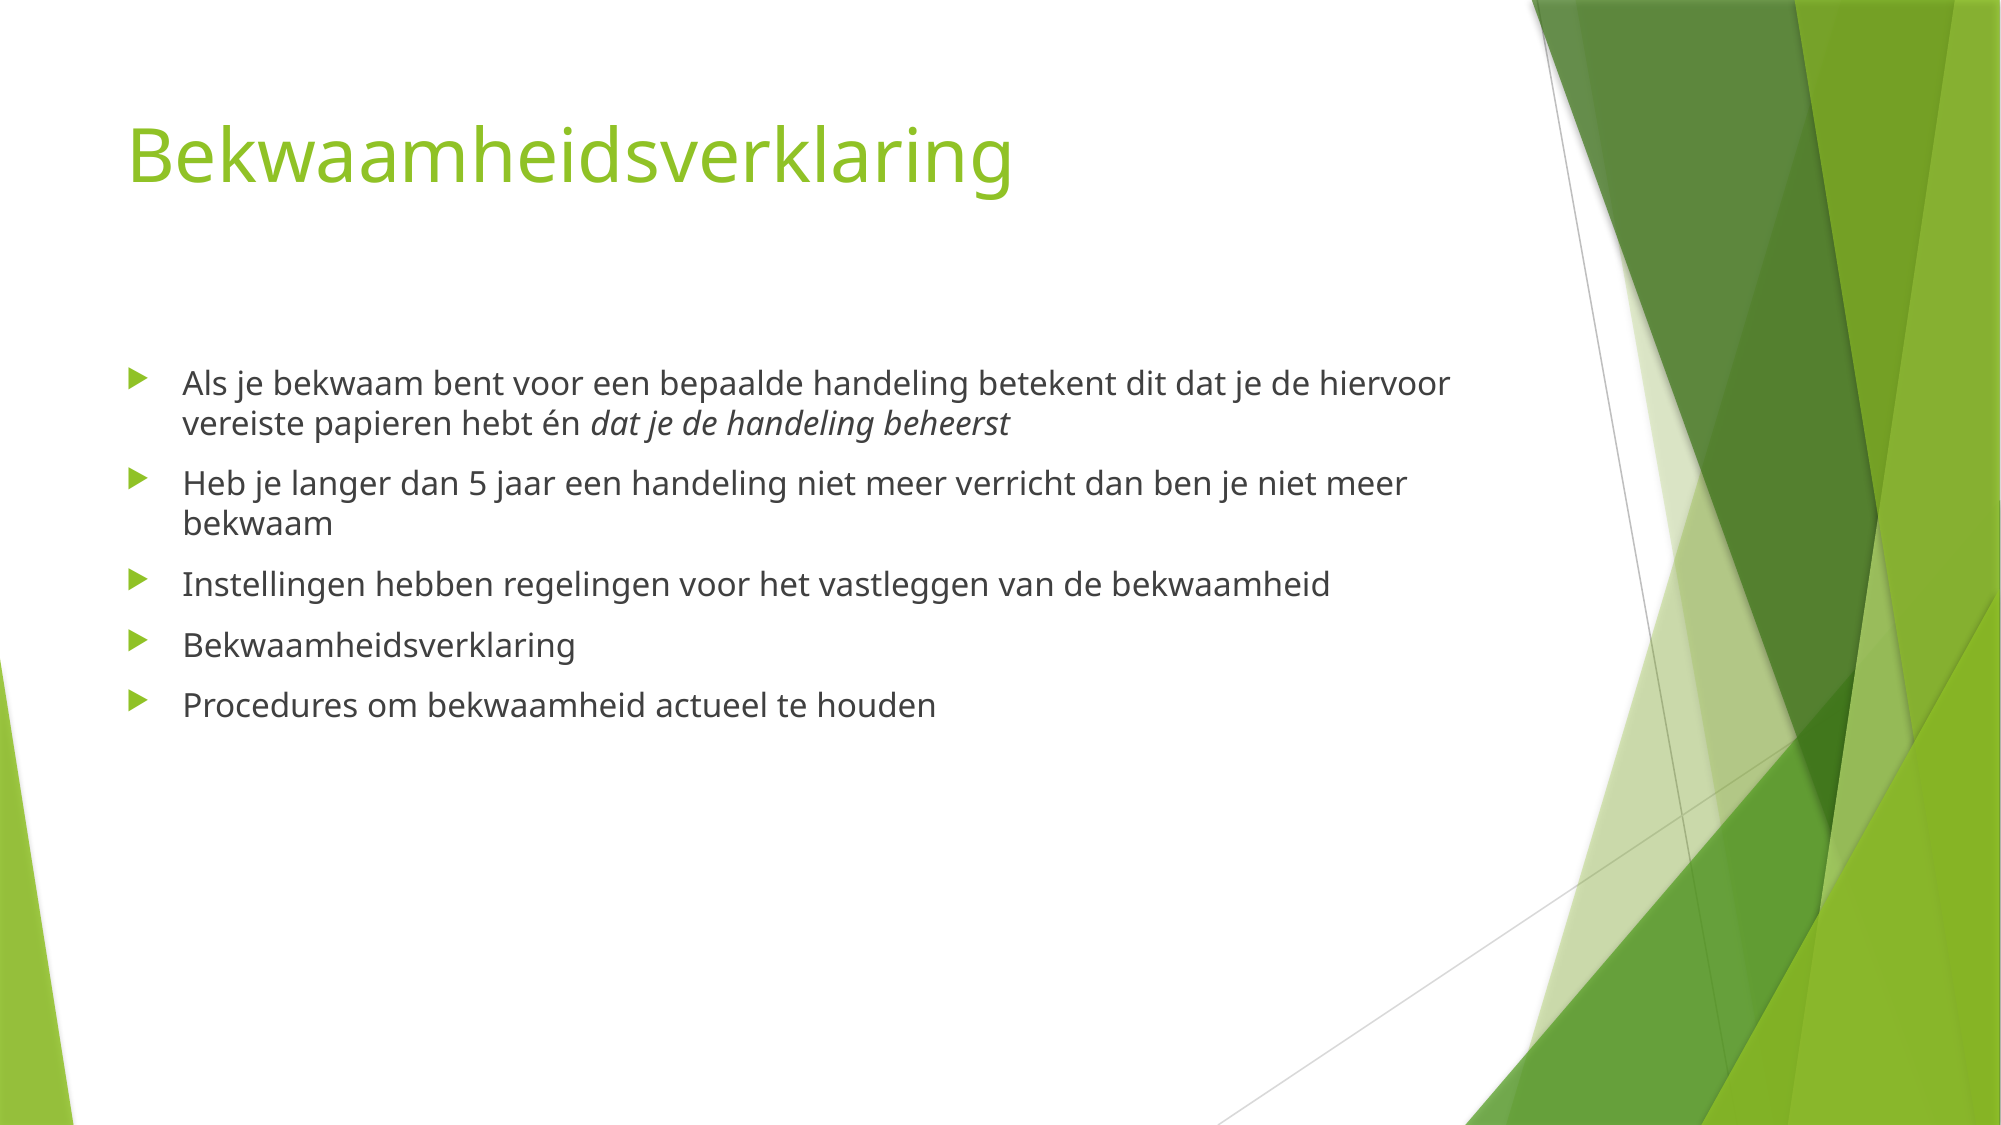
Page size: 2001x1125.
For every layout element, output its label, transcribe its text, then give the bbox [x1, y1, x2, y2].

title Bekwaamheidsverklaring [111, 99, 1522, 317]
list Als je bekwaam bent voor een bepaalde handeling betekent dit dat je de hiervoor vereiste papieren hebt én dat je de handeling beheerst Heb je langer dan 5 jaar een handeling niet meer verricht dan ben je niet meer bekwaam Instellingen hebben regelingen voor het vastleggen van de bekwaamheid Bekwaamheidsverklaring Procedures om bekwaamheid actueel te houden [111, 354, 1522, 992]
